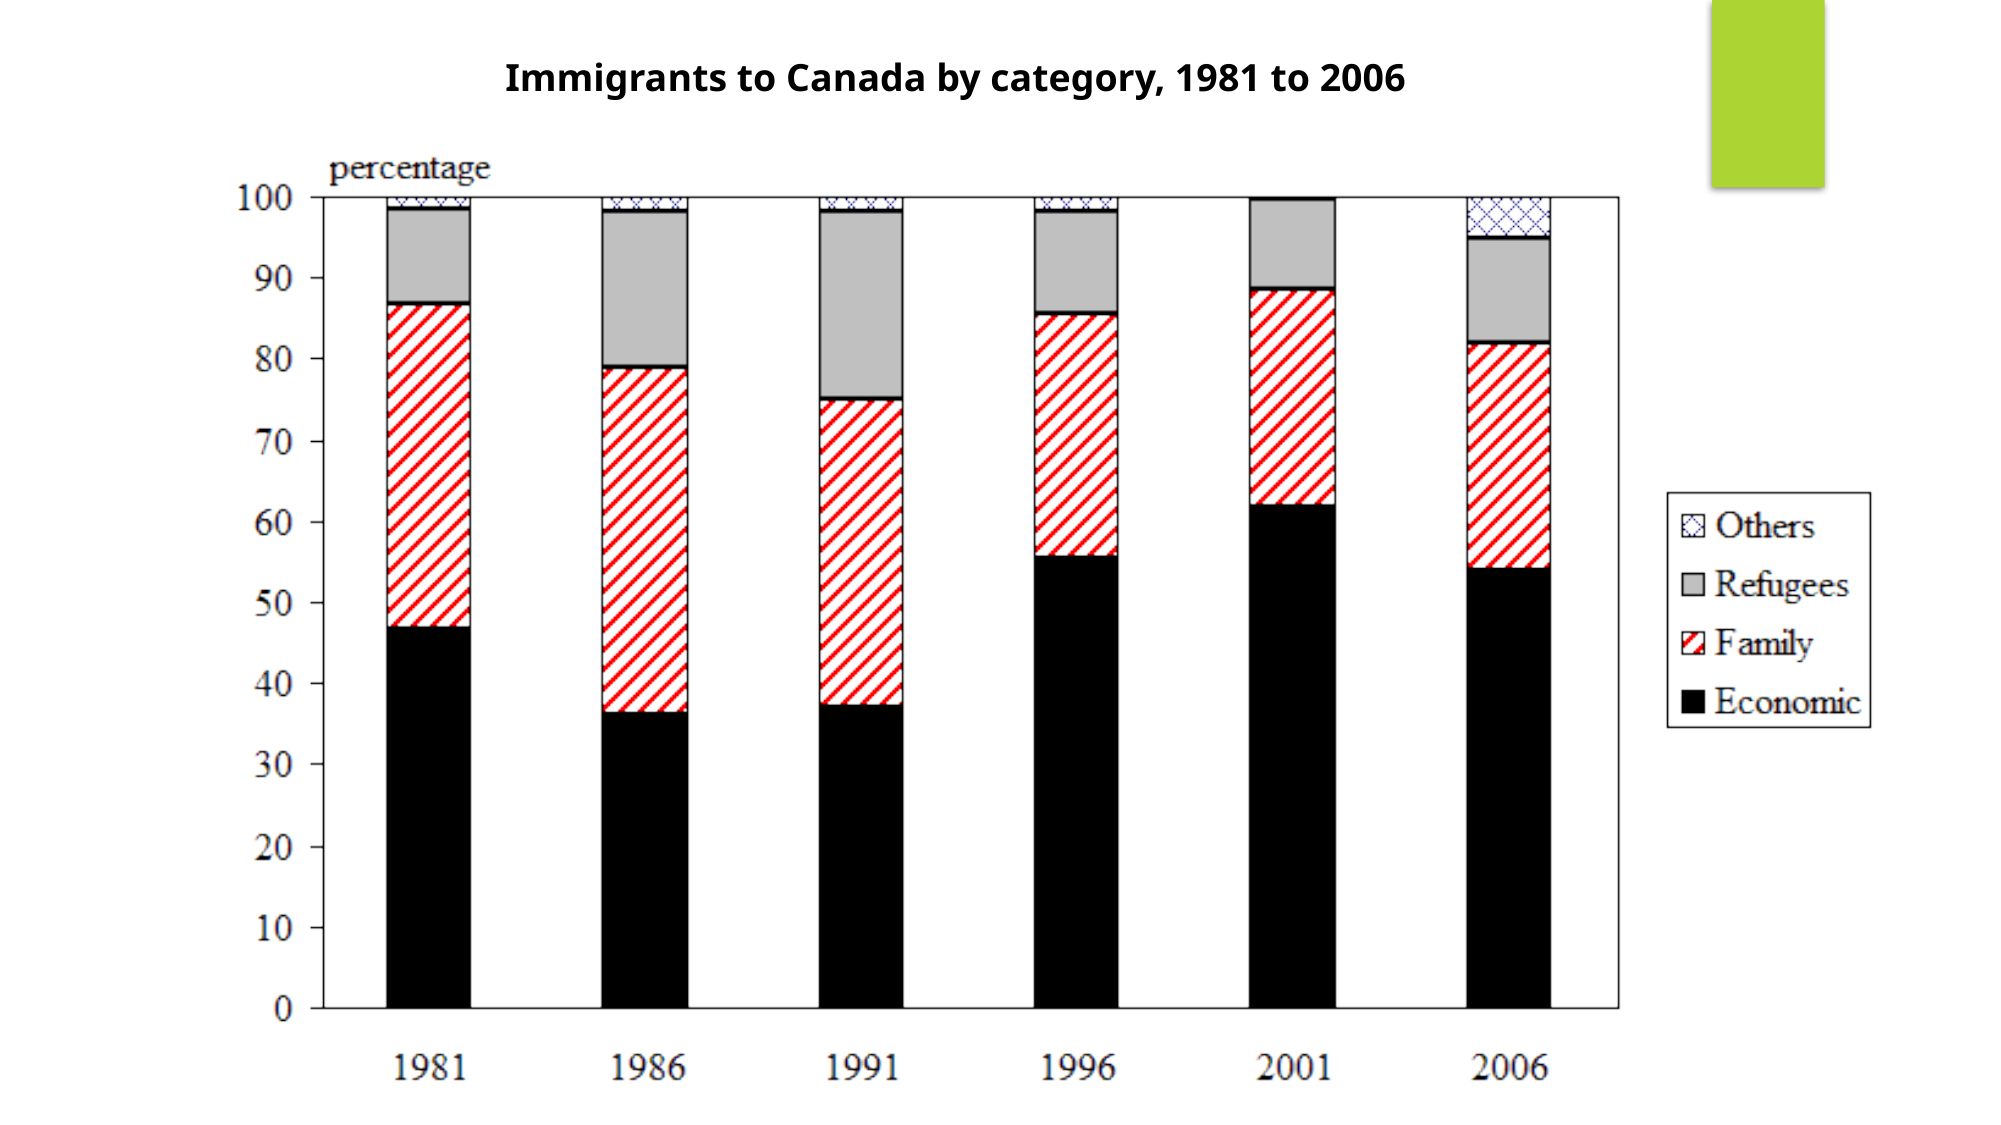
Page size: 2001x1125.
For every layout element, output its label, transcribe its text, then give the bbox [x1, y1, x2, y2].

picture [218, 98, 1888, 1125]
text_box Immigrants to Canada by category, 1981 to 2006 [490, 46, 1760, 97]
